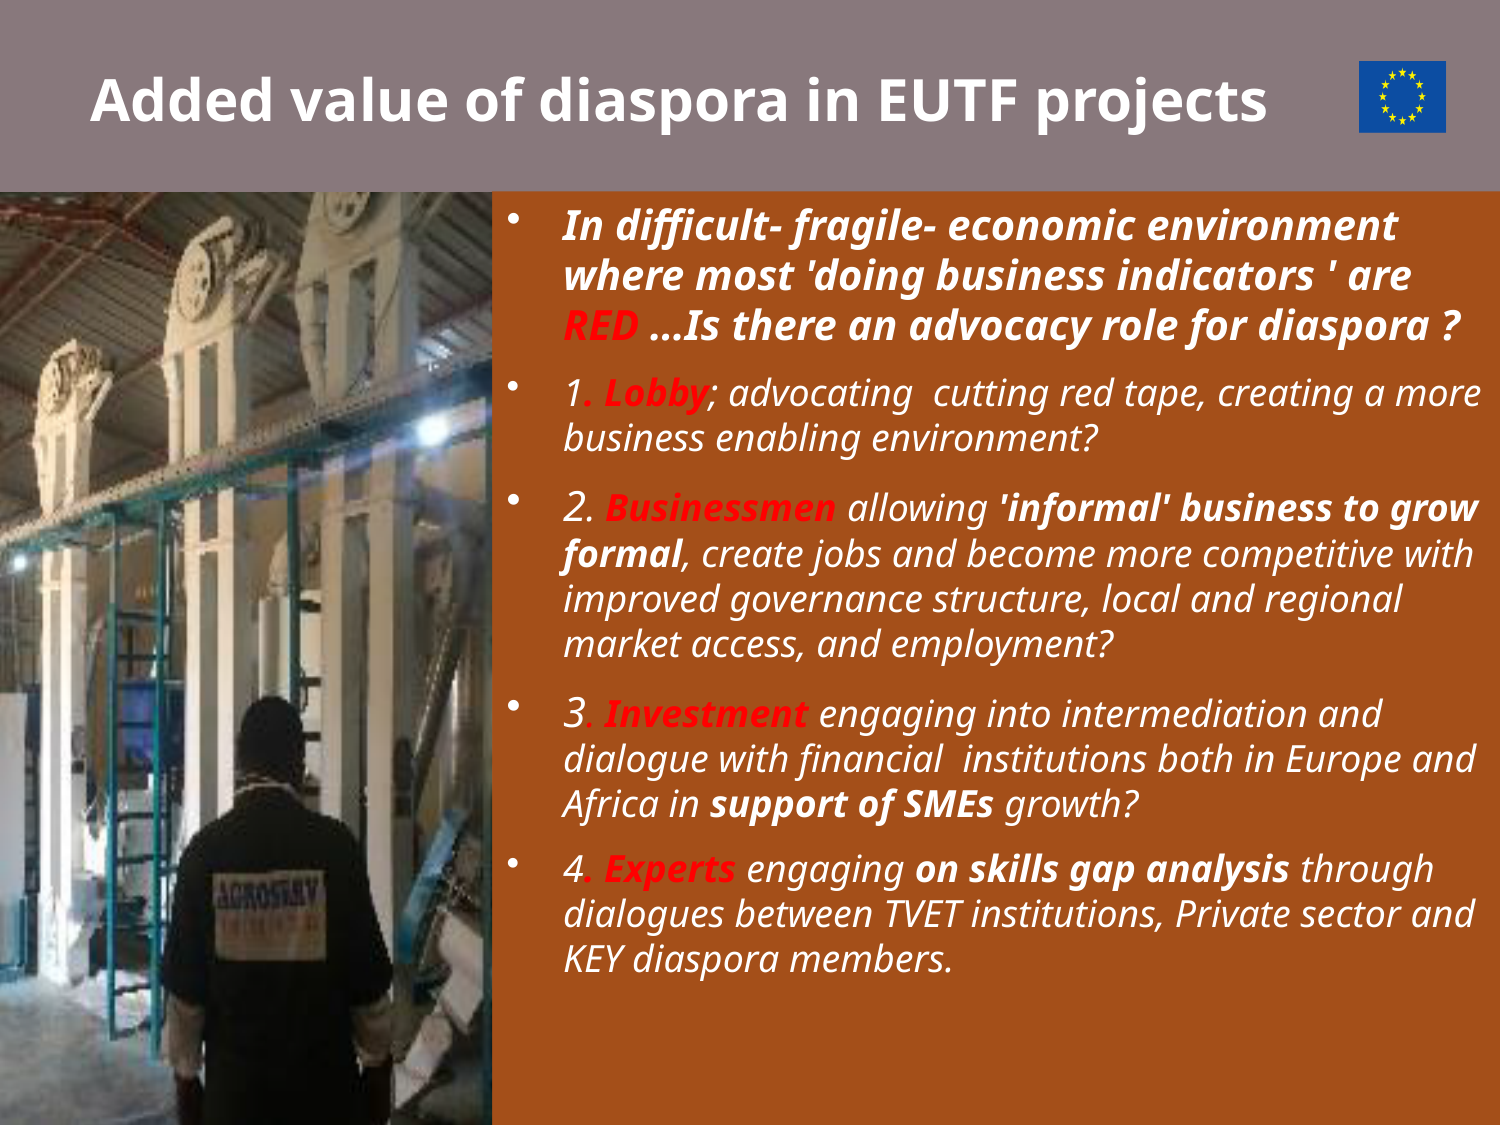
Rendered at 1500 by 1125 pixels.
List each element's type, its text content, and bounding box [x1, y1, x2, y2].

picture [0, 192, 493, 1125]
text_box Added value of diaspora in EUTF projects [0, 41, 1360, 145]
text_box [520, 213, 1493, 409]
text_box In difficult- fragile- economic environment where most 'doing business indicators ' are RED …Is there an advocacy role for diaspora ? 1. Lobby; advocating cutting red tape, creating a more business enabling environment? 2. Businessmen allowing 'informal' business to grow formal, create jobs and become more competitive with improved governance structure, local and regional market access, and employment? 3. Investment engaging into intermediation and dialogue with financial institutions both in Europe and Africa in support of SMEs growth? 4. Experts engaging on skills gap analysis through dialogues between TVET institutions, Private sector and KEY diaspora members. [491, 190, 1500, 1125]
picture [1360, 61, 1447, 133]
text_box [595, 824, 942, 969]
